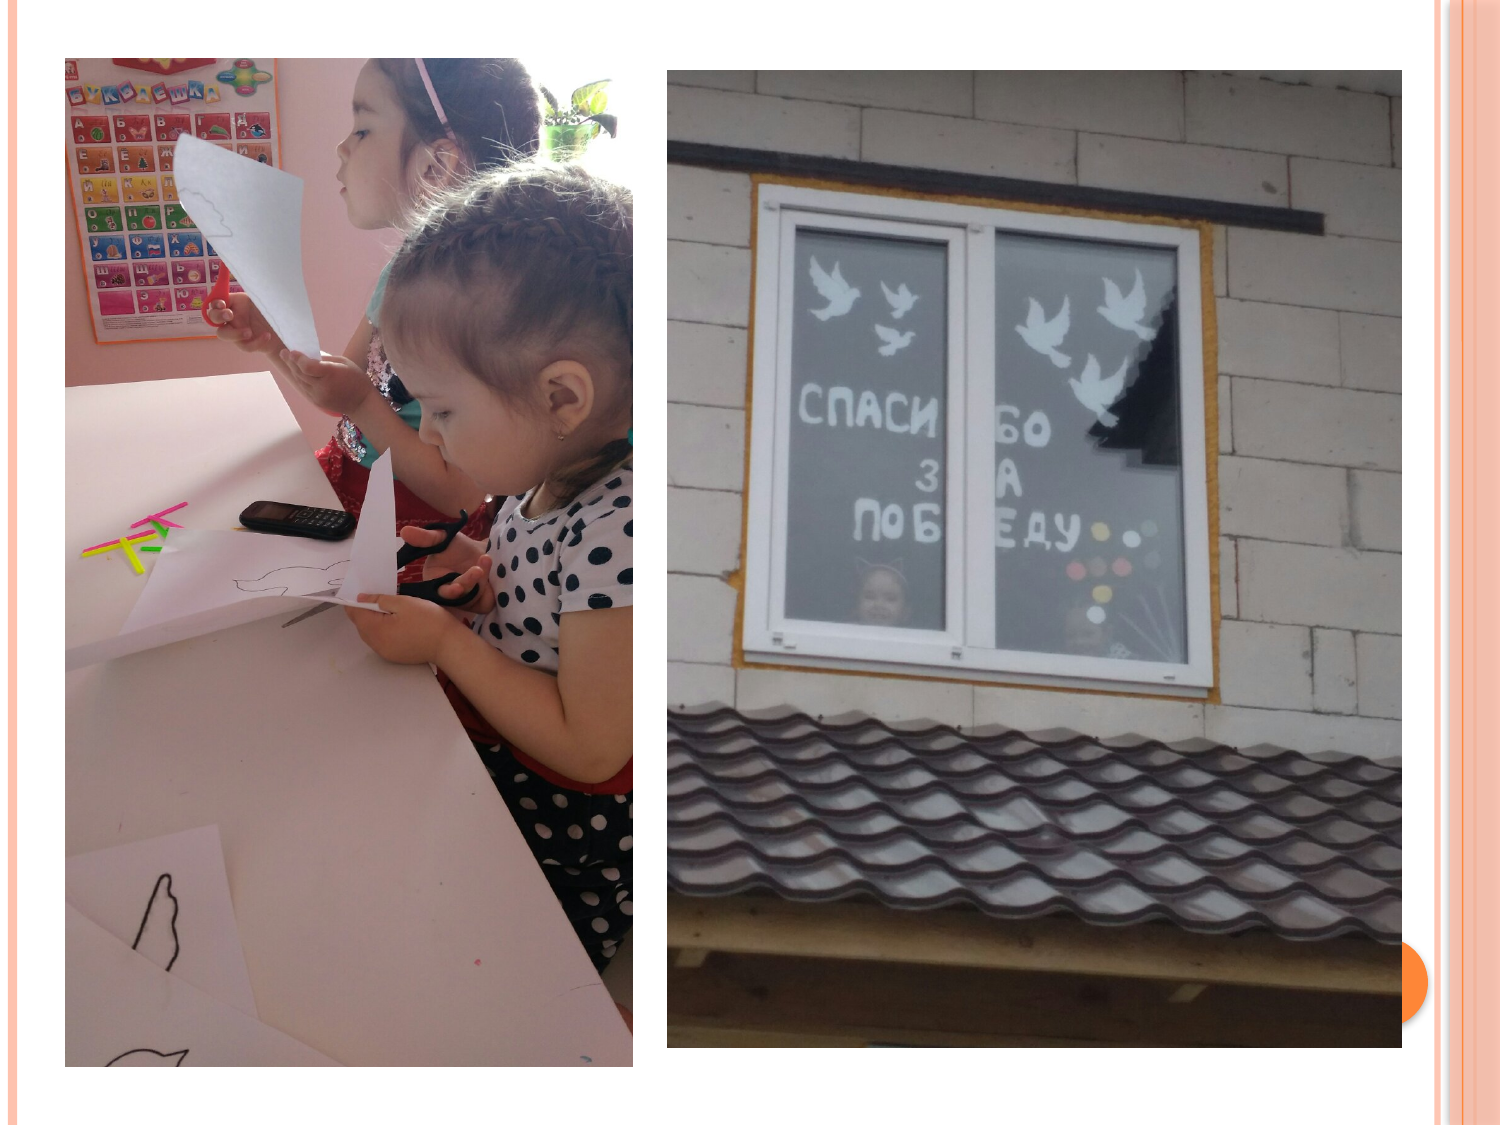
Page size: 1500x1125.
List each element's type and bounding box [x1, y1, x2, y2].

picture [64, 57, 633, 1067]
picture [667, 69, 1402, 1049]
